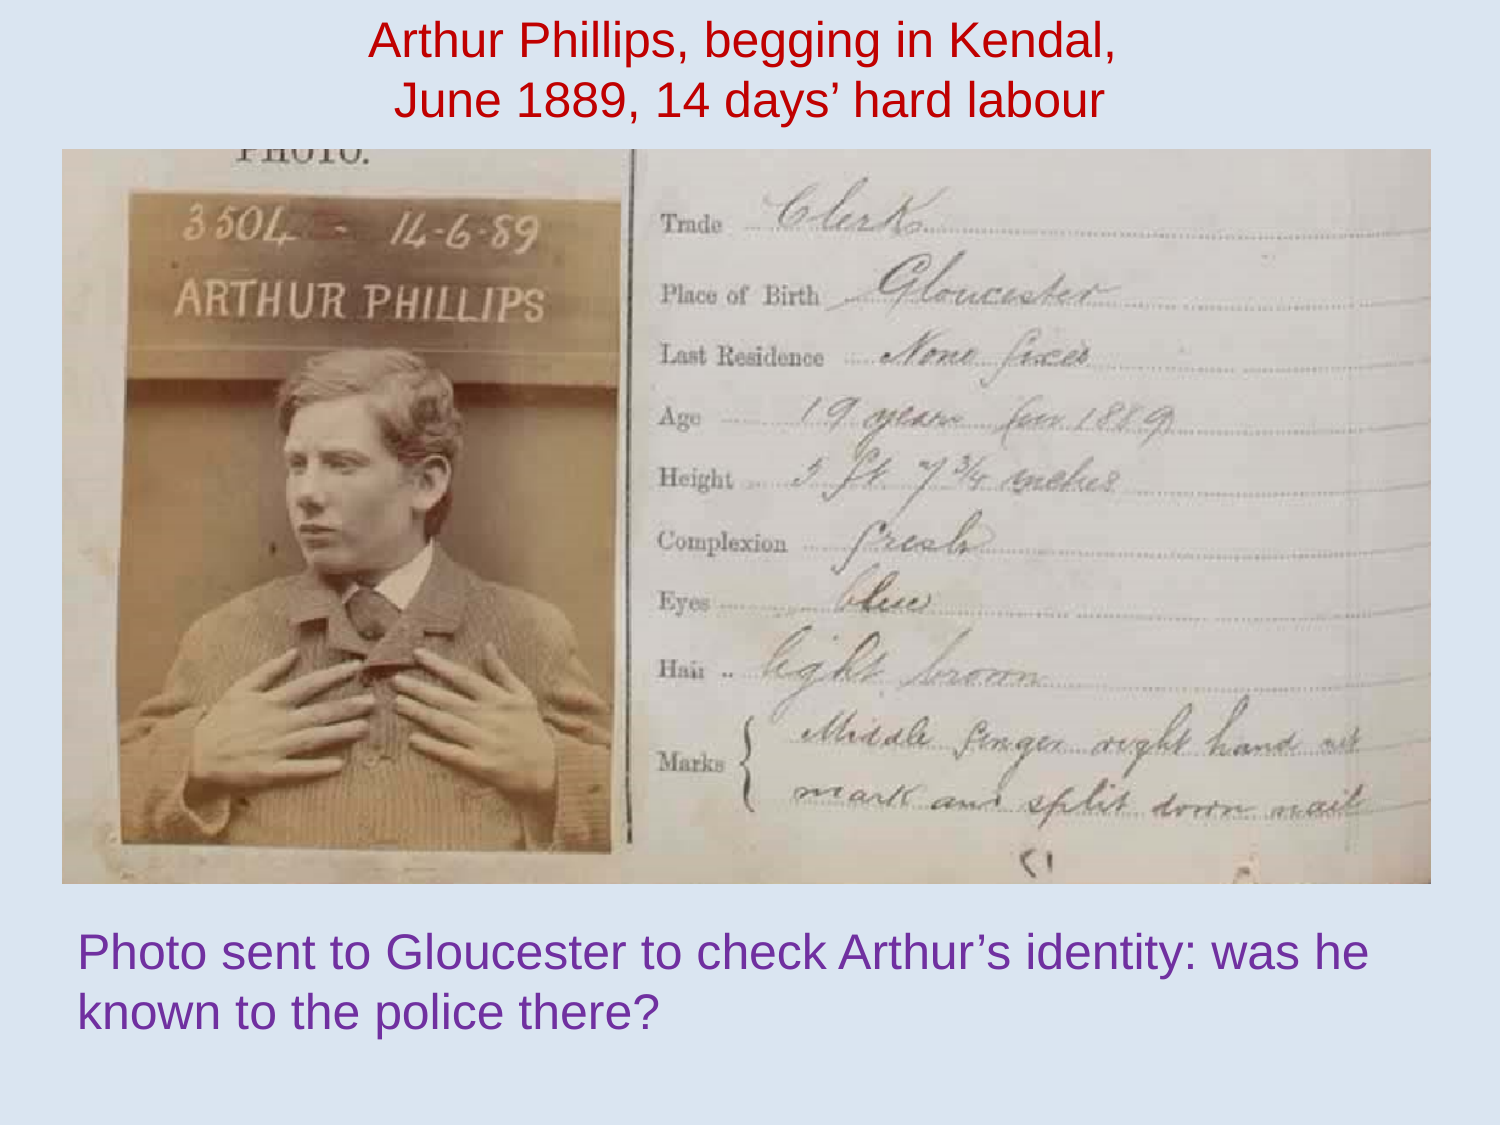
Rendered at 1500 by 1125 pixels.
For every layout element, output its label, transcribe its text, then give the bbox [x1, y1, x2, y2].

text_box Arthur Phillips, begging in Kendal, June 1889, 14 days’ hard labour [37, 0, 1463, 135]
picture [62, 149, 1431, 884]
text_box Photo sent to Gloucester to check Arthur’s identity: was he known to the police there? [62, 912, 1431, 1048]
